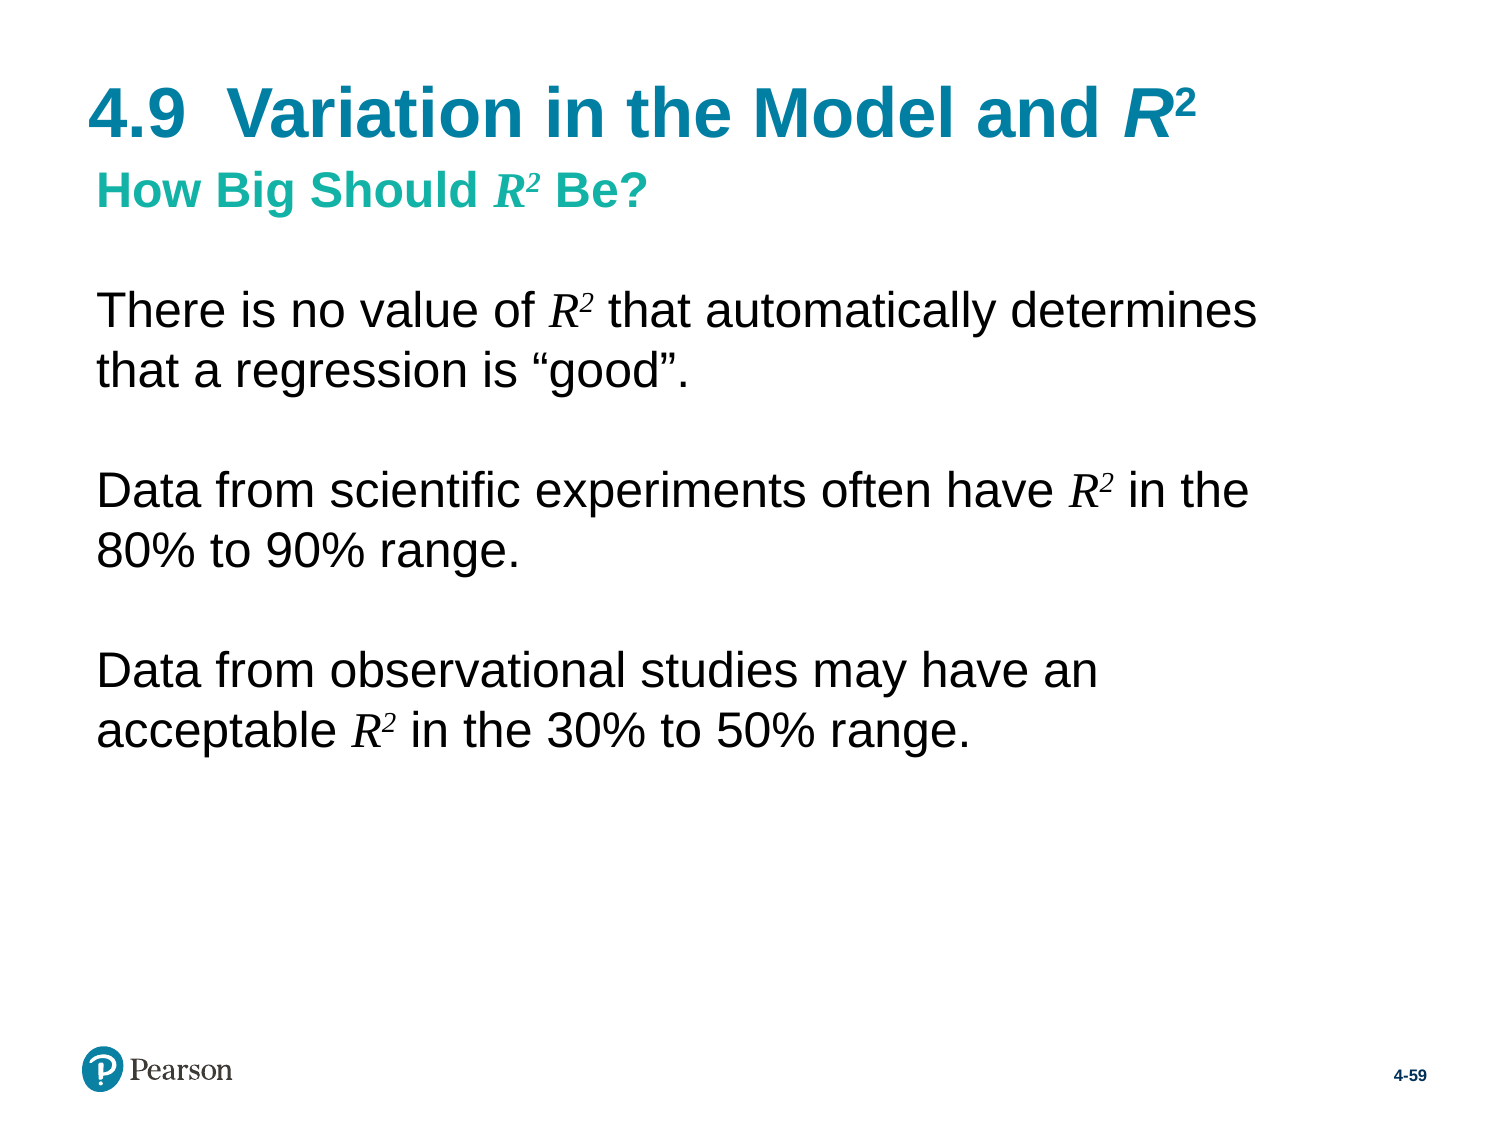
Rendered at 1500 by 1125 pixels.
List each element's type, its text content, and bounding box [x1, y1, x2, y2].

slide_number 4-59 [1393, 1064, 1465, 1086]
text_box How Big Should R2 Be? There is no value of R2 that automatically determines that a regression is “good”. Data from scientific experiments often have R2 in the 80% to 90% range. Data from observational studies may have an acceptable R2 in the 30% to 50% range. [81, 149, 1342, 765]
title 4.9 Variation in the Model and R2 [88, 68, 1465, 249]
